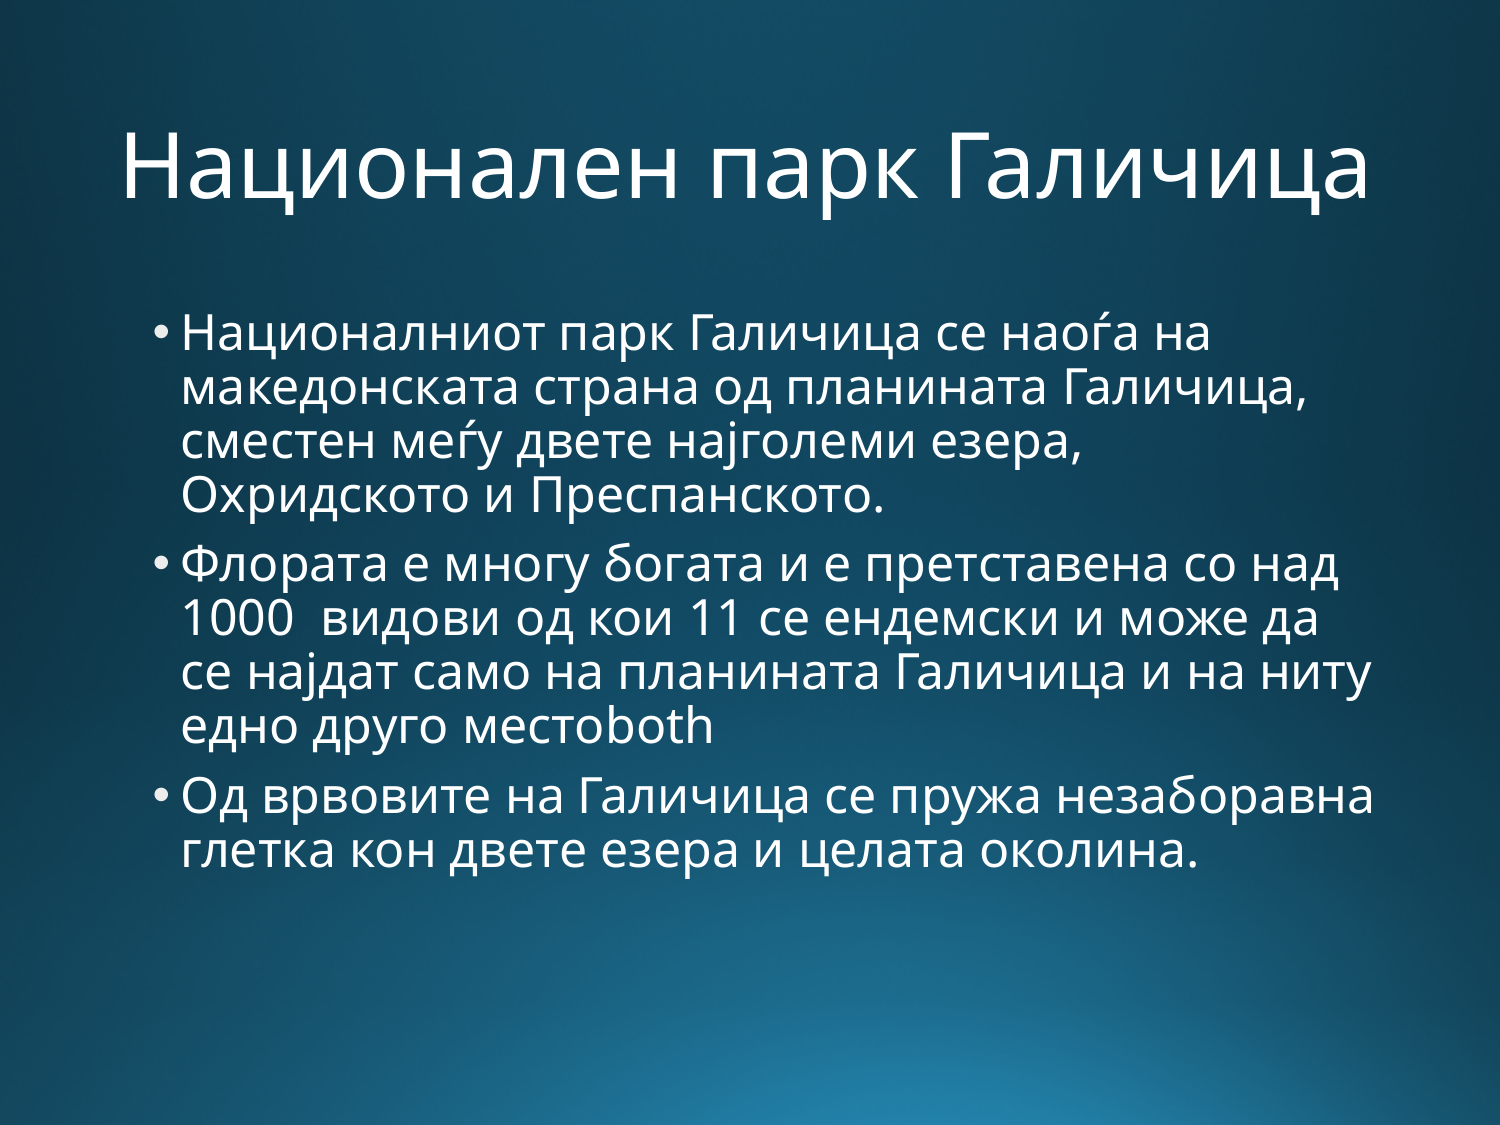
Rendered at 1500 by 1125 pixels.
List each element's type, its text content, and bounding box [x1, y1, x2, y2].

title Национален парк Галичица [103, 59, 1397, 278]
picture [0, 0, 1500, 1125]
list Националниот парк Галичица се наоѓа на македонската страна од планината Галичица, сместен меѓу двете најголеми езера, Охридското и Преспанското. Флората е многу богата и е претставена со над 1000 видови од кои 11 се ендемски и може да се најдат само на планината Галичица и на ниту едно друго местоboth Од врвовите на Галичица се пружа незаборавна глетка кон двете езера и целата околина. [137, 299, 1397, 1014]
